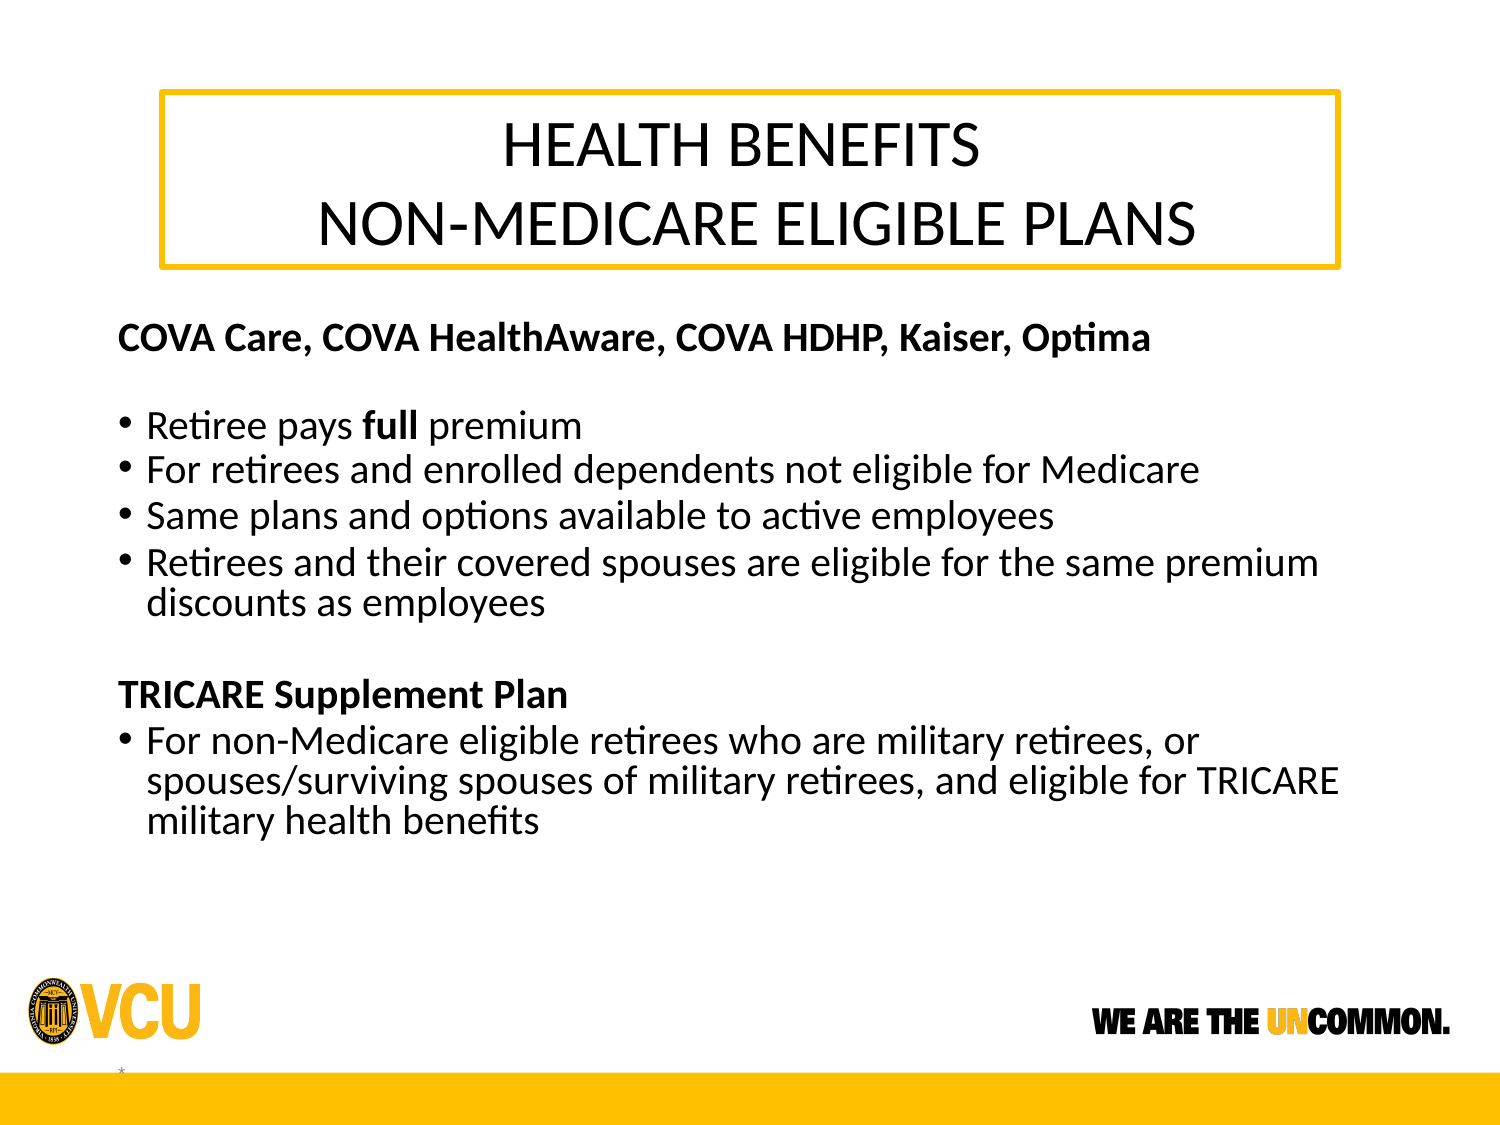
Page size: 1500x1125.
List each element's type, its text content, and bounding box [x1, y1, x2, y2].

picture [28, 978, 200, 1045]
text_box * [103, 1042, 441, 1103]
text_box HEALTH BENEFITS NON-MEDICARE ELIGIBLE PLANS [161, 91, 1338, 267]
list COVA Care, COVA HealthAware, COVA HDHP, Kaiser, Optima Retiree pays full premium For retirees and enrolled dependents not eligible for Medicare Same plans and options available to active employees Retirees and their covered spouses are eligible for the same premium discounts as employees TRICARE Supplement Plan For non-Medicare eligible retirees who are military retirees, or spouses/surviving spouses of military retirees, and eligible for TRICARE military health benefits [103, 311, 1397, 1014]
picture [1082, 990, 1463, 1053]
